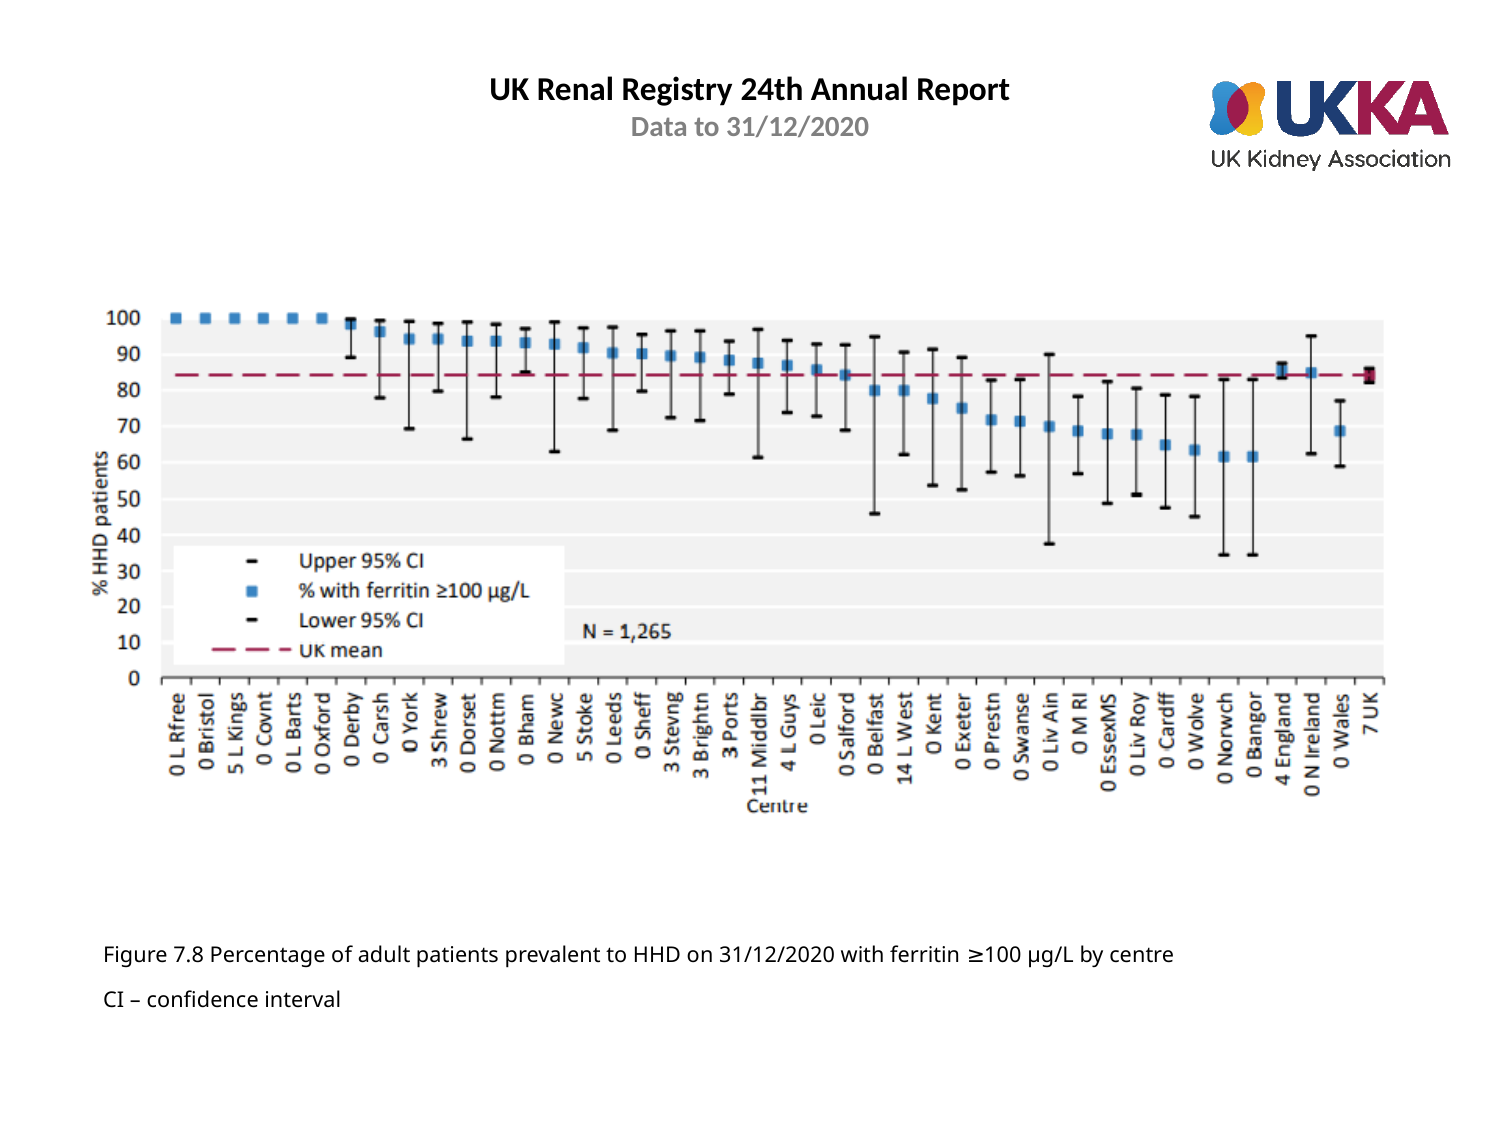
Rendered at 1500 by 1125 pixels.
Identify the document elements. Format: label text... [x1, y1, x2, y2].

picture [77, 289, 1423, 836]
text_box Figure 7.8 Percentage of adult patients prevalent to HHD on 31/12/2020 with ferritin ≥100 µg/L by centre CI – confidence interval [88, 928, 1282, 1059]
picture [1196, 61, 1459, 185]
text_box UK Renal Registry 24th Annual Report Data to 31/12/2020 [466, 63, 1034, 147]
